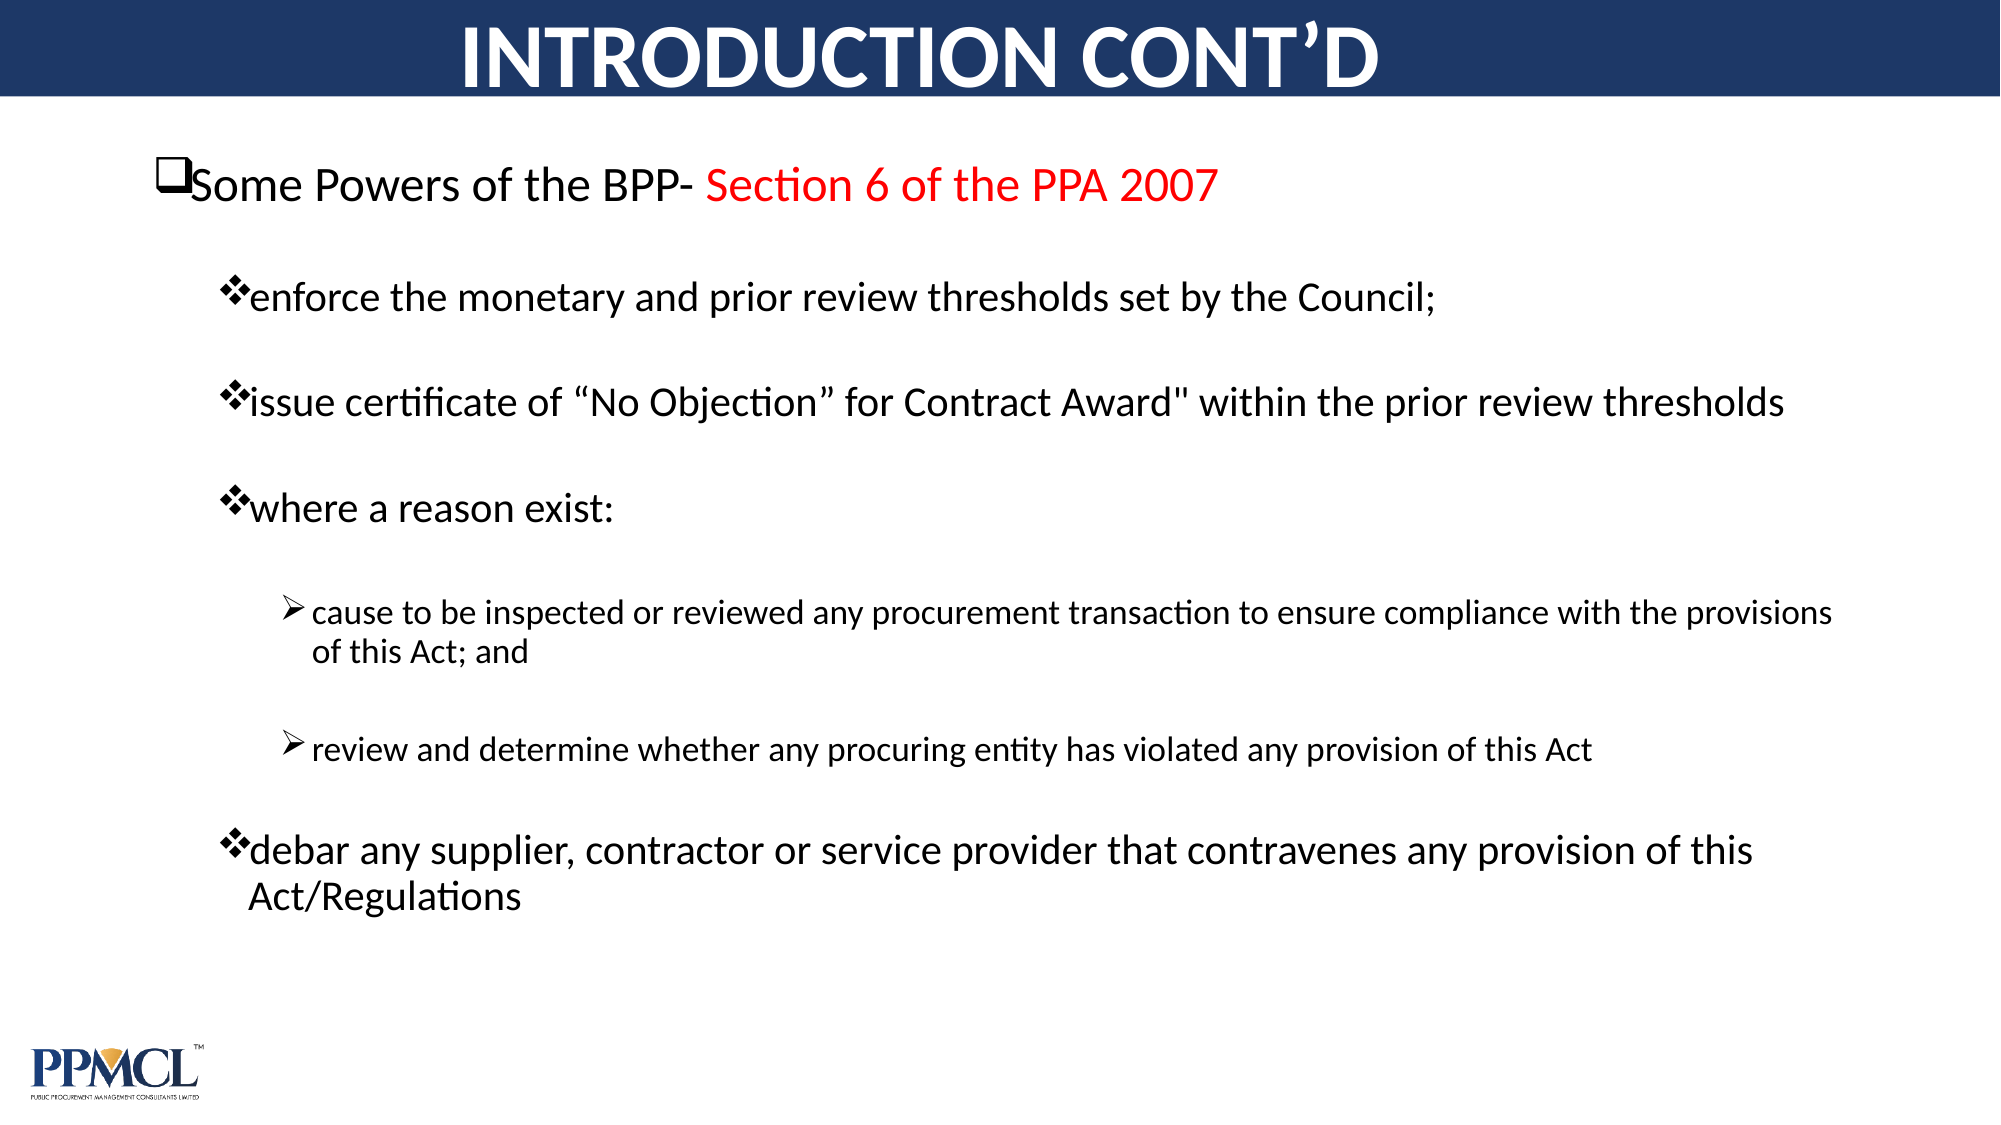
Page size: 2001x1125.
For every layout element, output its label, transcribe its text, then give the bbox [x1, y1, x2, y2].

text_box [1407, 0, 2000, 97]
picture [28, 1034, 204, 1106]
list Some Powers of the BPP- Section 6 of the PPA 2007 enforce the monetary and prior review thresholds set by the Council; issue certificate of “No Objection” for Contract Award" within the prior review thresholds where a reason exist: cause to be inspected or reviewed any procurement transaction to ensure compliance with the provisions of this Act; and review and determine whether any procuring entity has violated any provision of this Act debar any supplier, contractor or service provider that contravenes any provision of this Act/Regulations [137, 150, 1863, 943]
text_box INTRODUCTION CONT’D [434, 0, 1407, 150]
text_box [0, 0, 434, 97]
